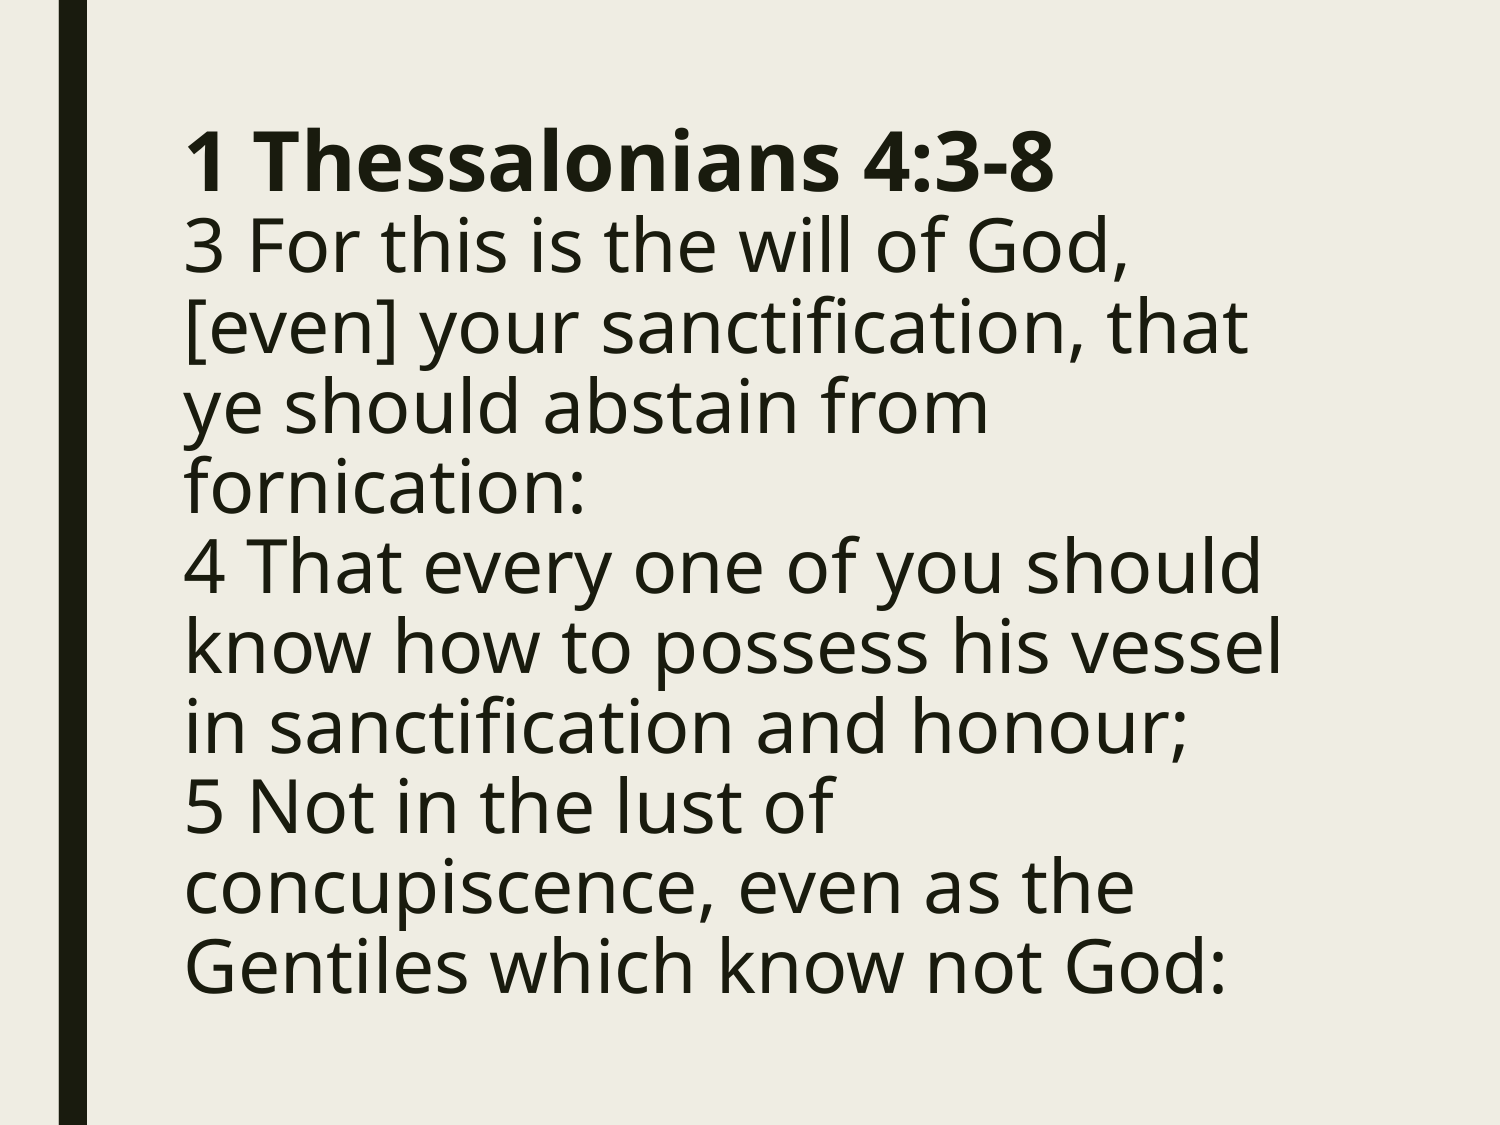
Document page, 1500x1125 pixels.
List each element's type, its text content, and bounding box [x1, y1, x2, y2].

title 1 Thessalonians 4:3-8 3 For this is the will of God, [even] your sanctification, that ye should abstain from fornication: 4 That every one of you should know how to possess his vessel in sanctification and honour; 5 Not in the lust of concupiscence, even as the Gentiles which know not God: [168, 112, 1351, 1027]
